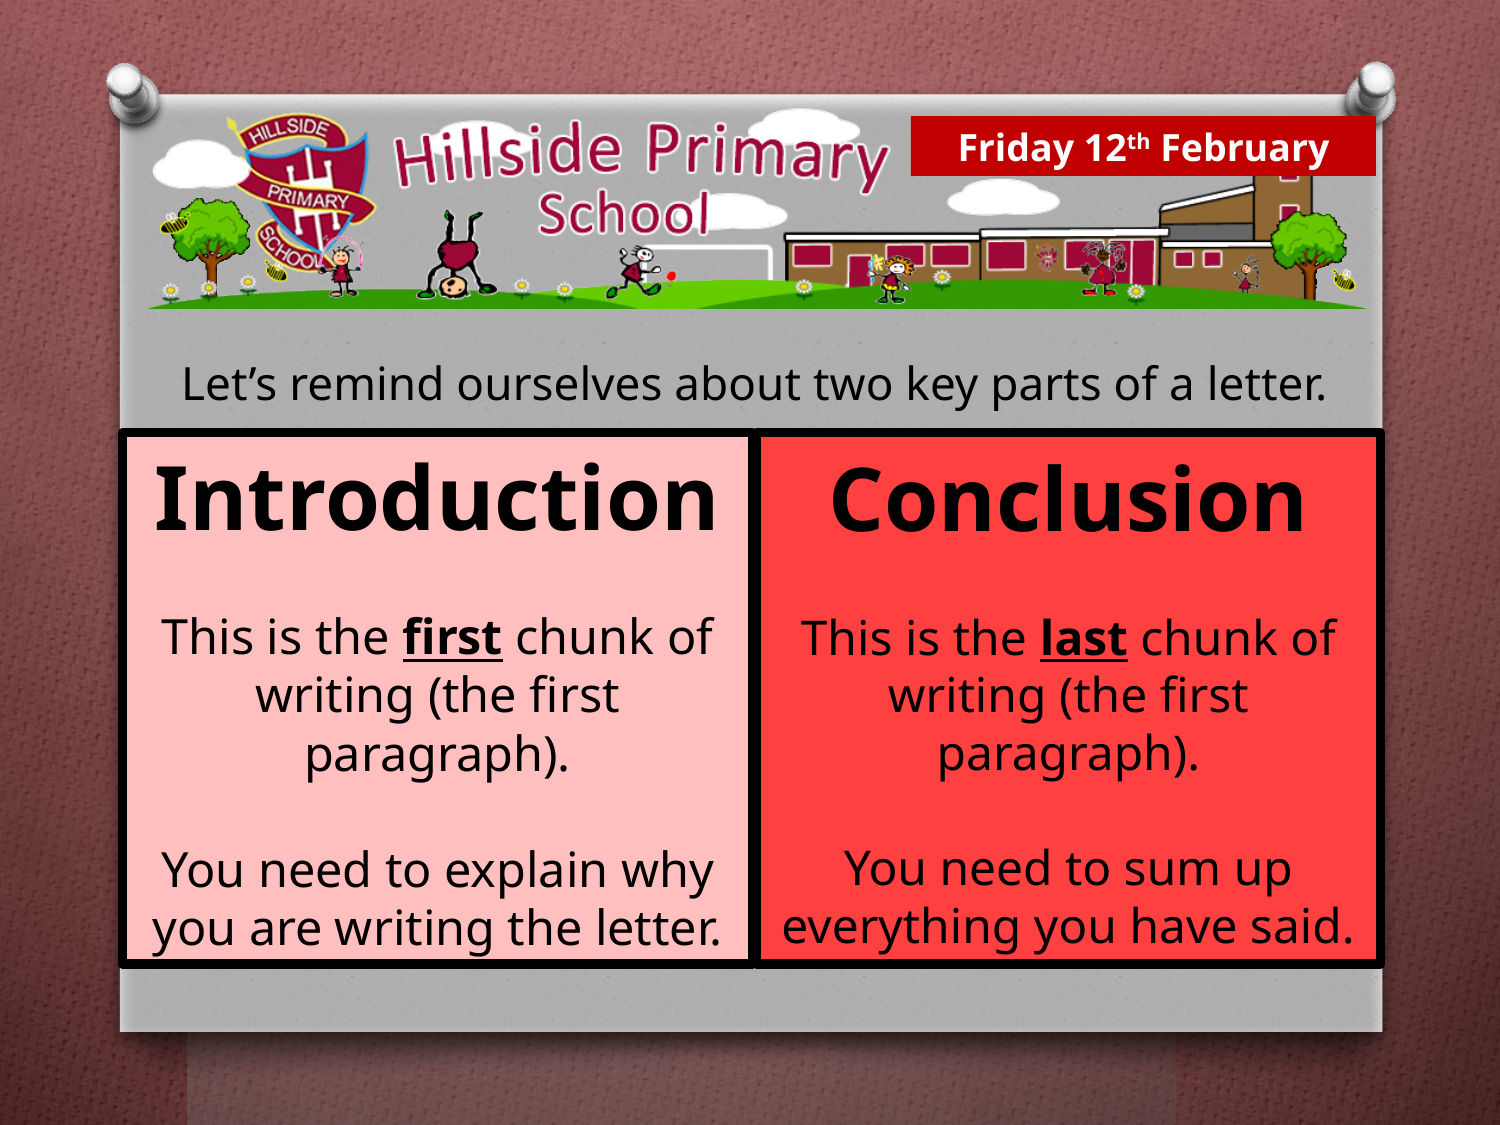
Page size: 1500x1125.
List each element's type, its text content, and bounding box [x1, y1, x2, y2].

picture [75, 29, 1439, 309]
text_box Let’s remind ourselves about two key parts of a letter. [144, 332, 1366, 433]
text_box Friday 12th February [1366, 116, 1376, 176]
text_box Conclusion This is the last chunk of writing (the first paragraph). You need to sum up everything you have said. [755, 431, 1382, 965]
title Introduction This is the first chunk of writing (the first paragraph). You need to explain why you are writing the letter. [121, 431, 754, 965]
